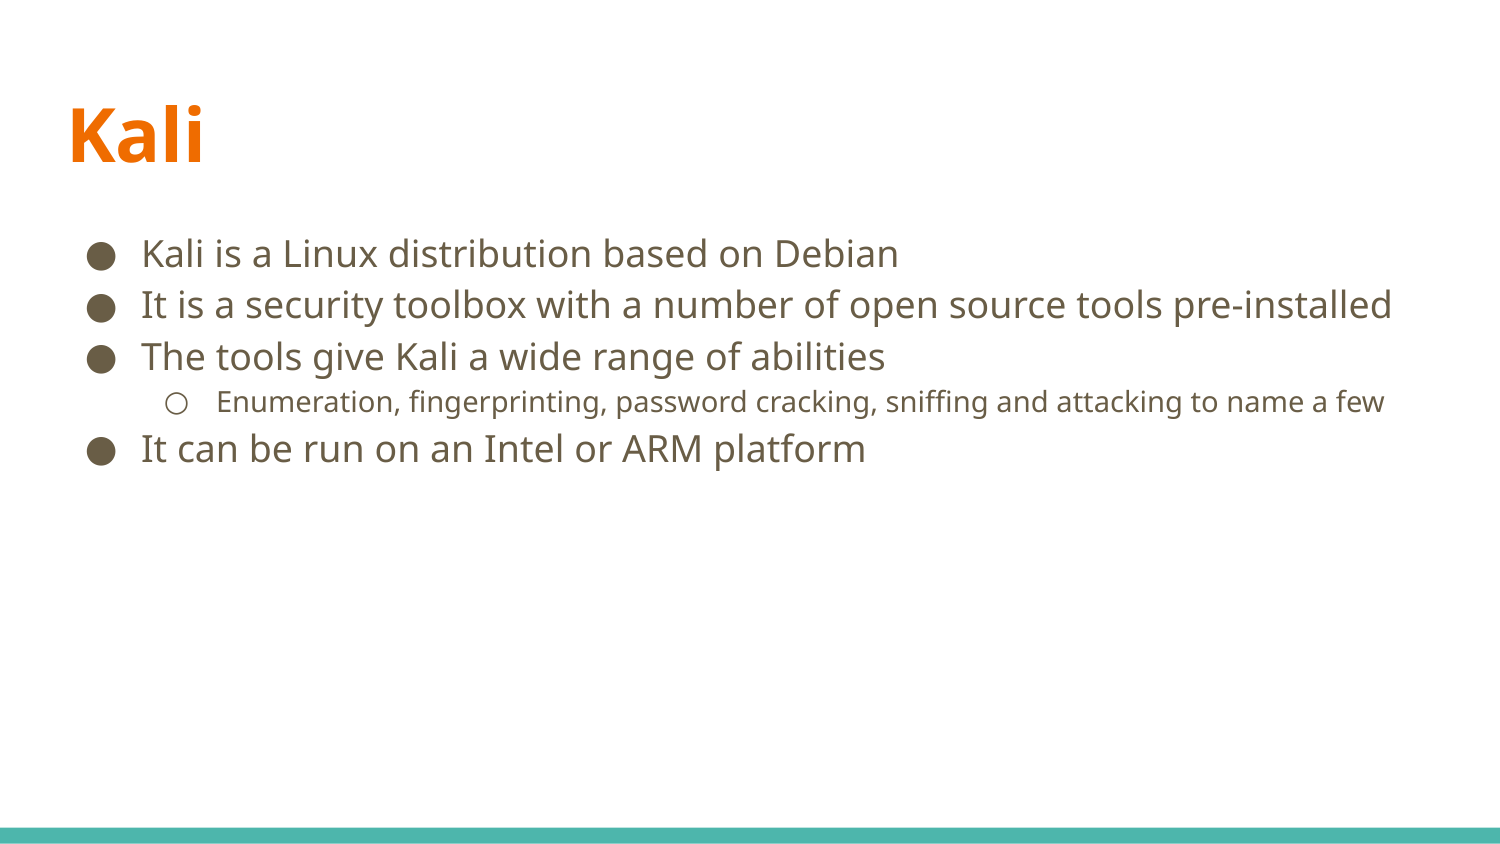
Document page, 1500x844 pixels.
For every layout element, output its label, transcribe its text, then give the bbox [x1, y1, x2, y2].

title Kali [51, 72, 1449, 189]
list Kali is a Linux distribution based on Debian It is a security toolbox with a number of open source tools pre-installed The tools give Kali a wide range of abilities Enumeration, fingerprinting, password cracking, sniffing and attacking to name a few It can be run on an Intel or ARM platform [51, 207, 1449, 750]
